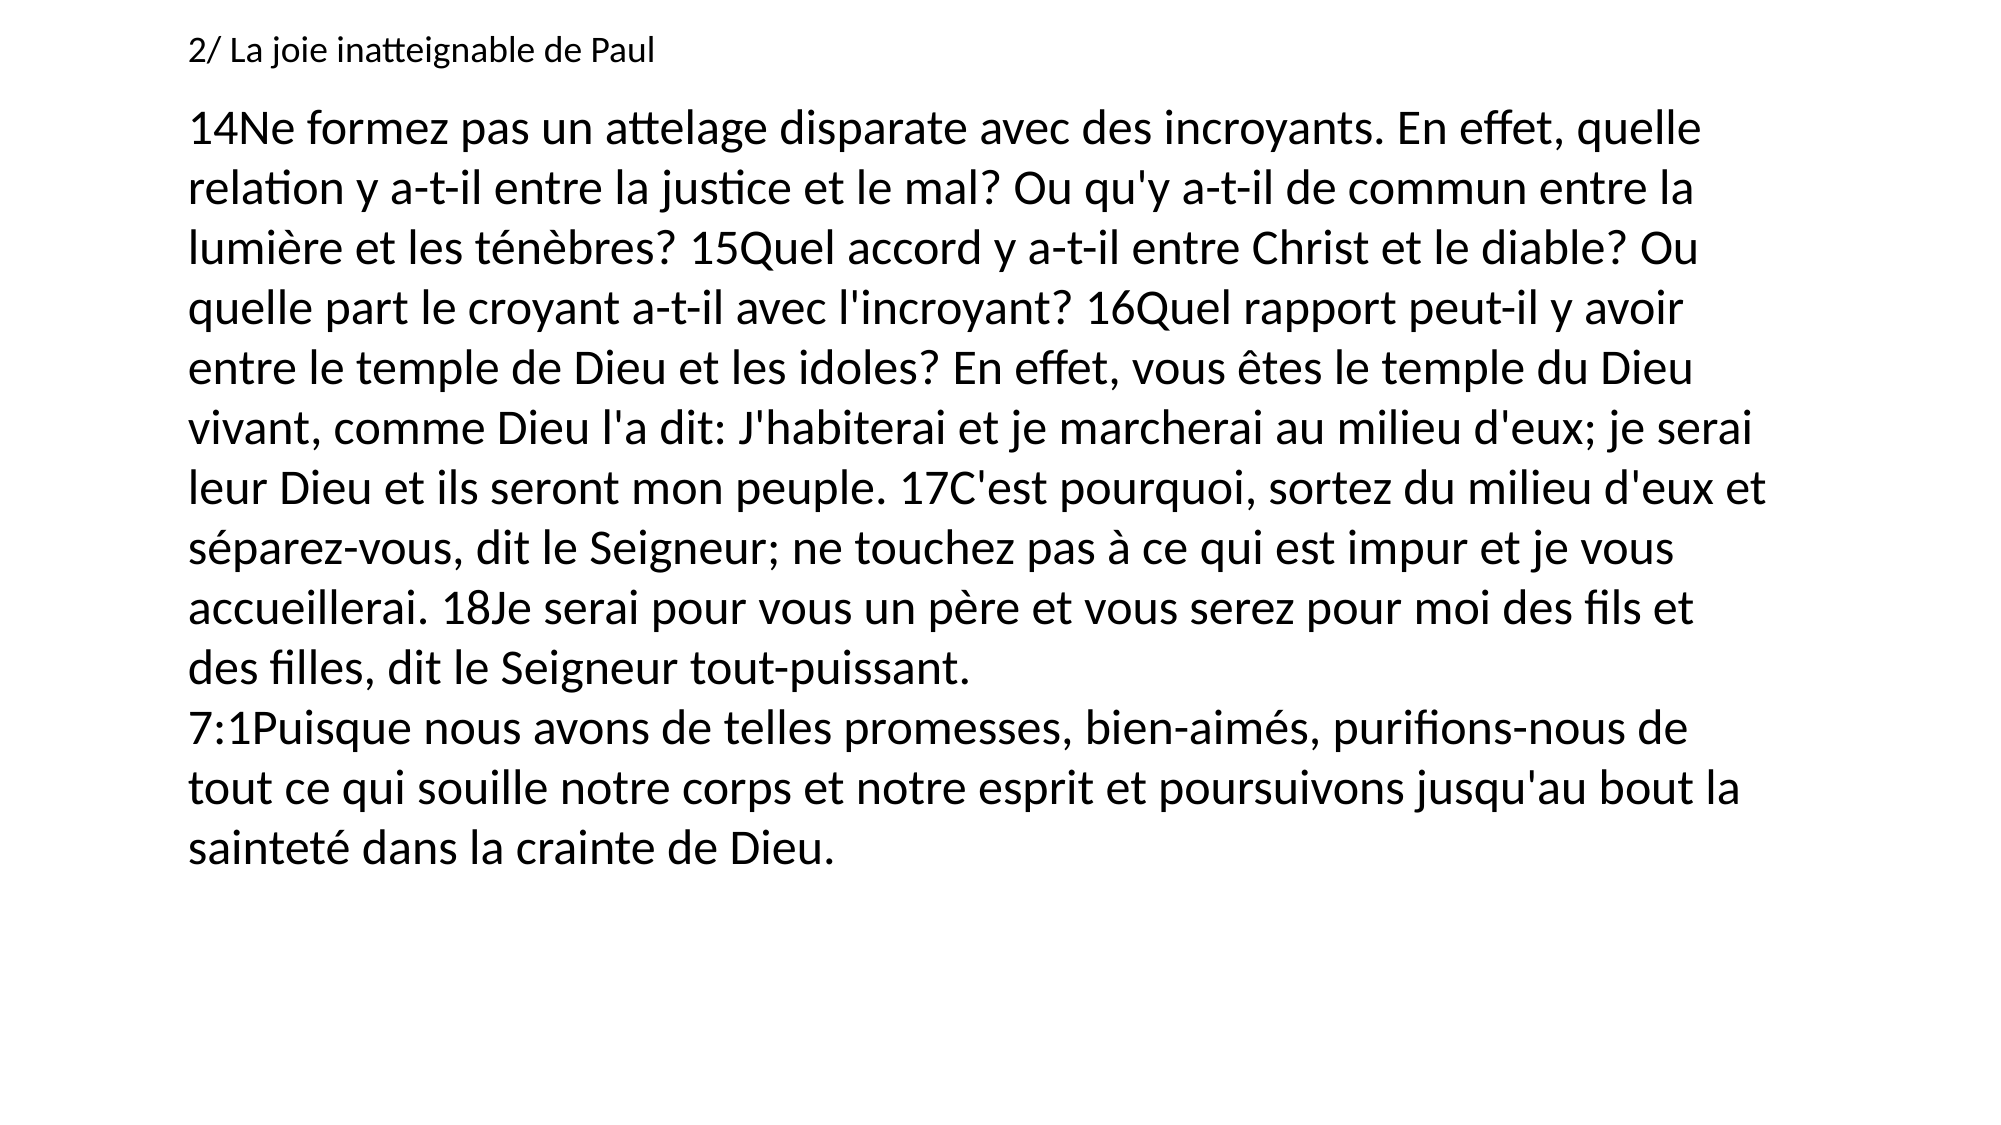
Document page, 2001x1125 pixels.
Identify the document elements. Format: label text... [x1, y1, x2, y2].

text_box 14Ne formez pas un attelage disparate avec des incroyants. En effet, quelle relation y a-t-il entre la justice et le mal? Ou qu'y a-t-il de commun entre la lumière et les ténèbres? 15Quel accord y a-t-il entre Christ et le diable? Ou quelle part le croyant a-t-il avec l'incroyant? 16Quel rapport peut-il y avoir entre le temple de Dieu et les idoles? En effet, vous êtes le temple du Dieu vivant, comme Dieu l'a dit: J'habiterai et je marcherai au milieu d'eux; je serai leur Dieu et ils seront mon peuple. 17C'est pourquoi, sortez du milieu d'eux et séparez-vous, dit le Seigneur; ne touchez pas à ce qui est impur et je vous accueillerai. 18Je serai pour vous un père et vous serez pour moi des fils et des filles, dit le Seigneur tout-puissant. 7:1Puisque nous avons de telles promesses, bien-aimés, purifions-nous de tout ce qui souille notre corps et notre esprit et poursuivons jusqu'au bout la sainteté dans la crainte de Dieu. [173, 87, 1786, 883]
text_box 2/ La joie inatteignable de Paul [173, 17, 822, 123]
